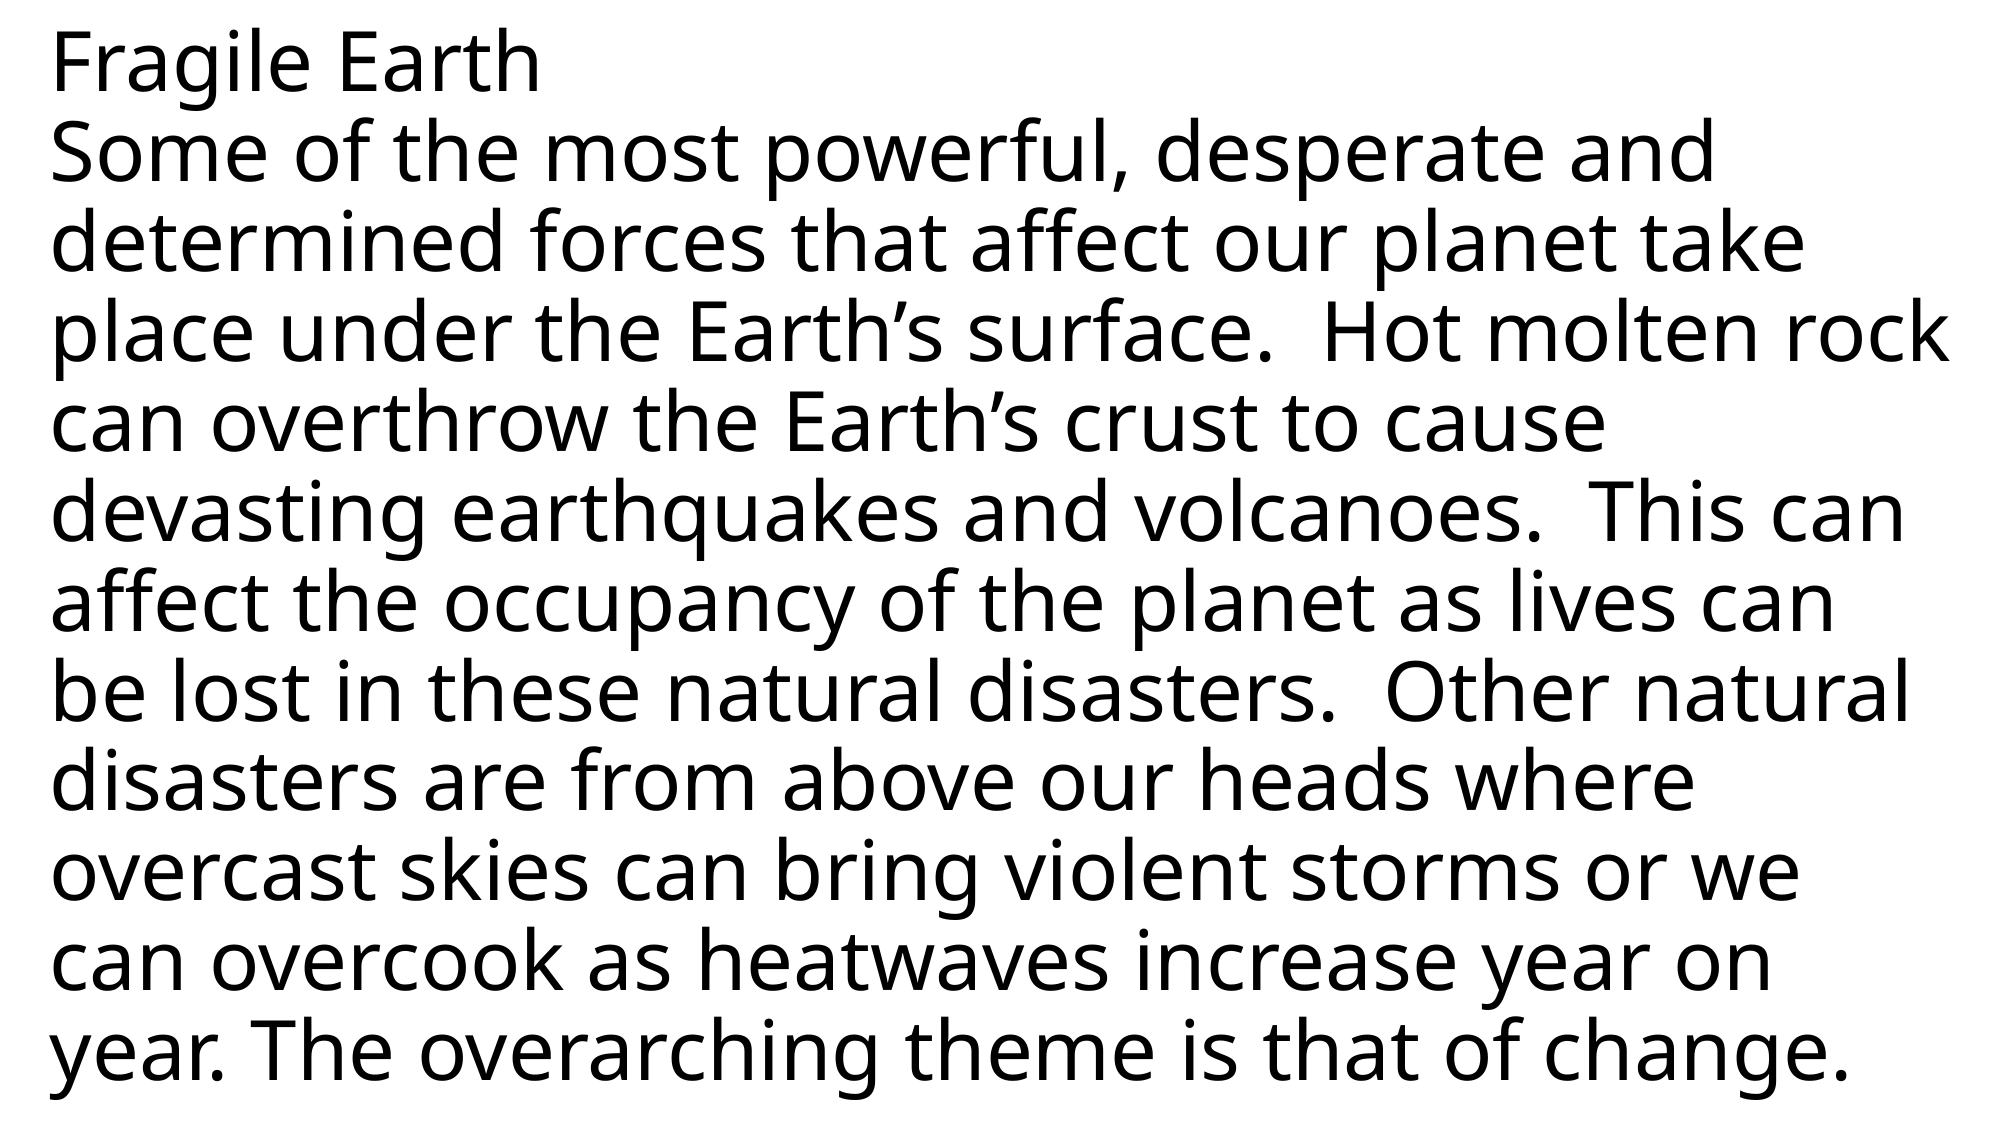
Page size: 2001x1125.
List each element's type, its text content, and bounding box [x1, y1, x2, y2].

title Global Warming – weather Fragile Earth Some of the most powerful, desperate and determined forces that affect our planet take place under the Earth’s surface. Hot molten rock can overthrow the Earth’s crust to cause devasting earthquakes and volcanoes. This can affect the occupancy of the planet as lives can be lost in these natural disasters. Other natural disasters are from above our heads where overcast skies can bring violent storms or we can overcook as heatwaves increase year on year. The overarching theme is that of change. [34, 216, 1969, 1107]
